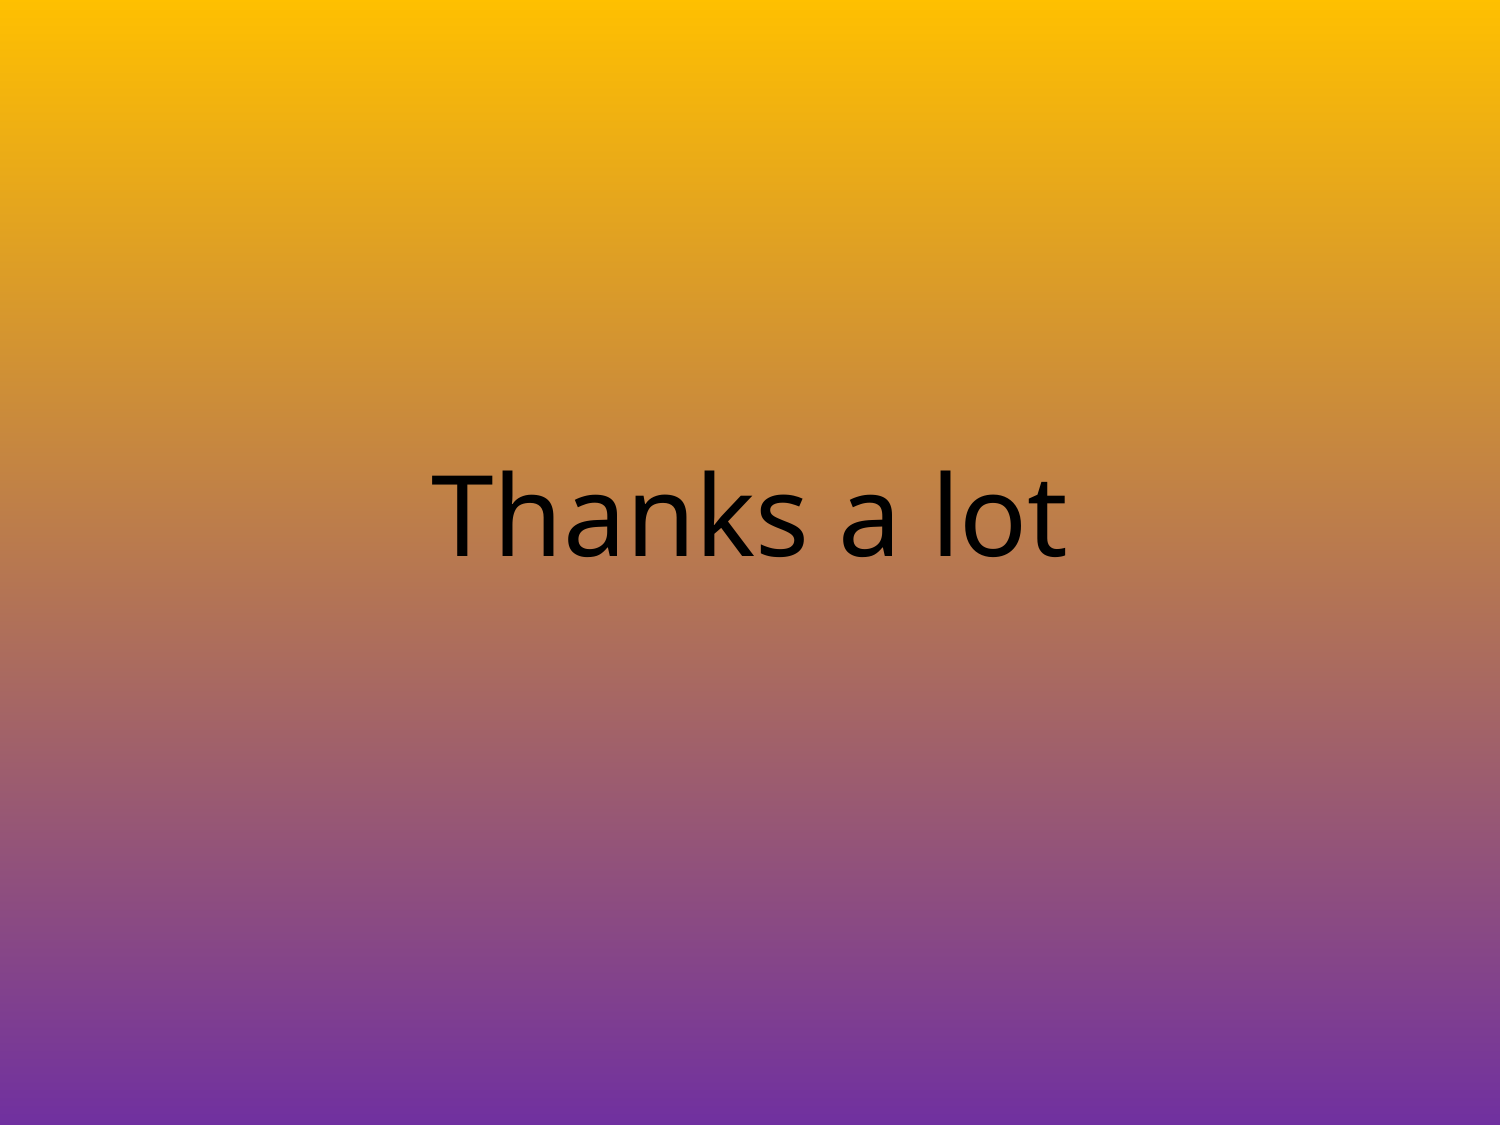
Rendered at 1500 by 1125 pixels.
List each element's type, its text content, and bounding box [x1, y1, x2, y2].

text_box Thanks a lot [187, 436, 1313, 587]
